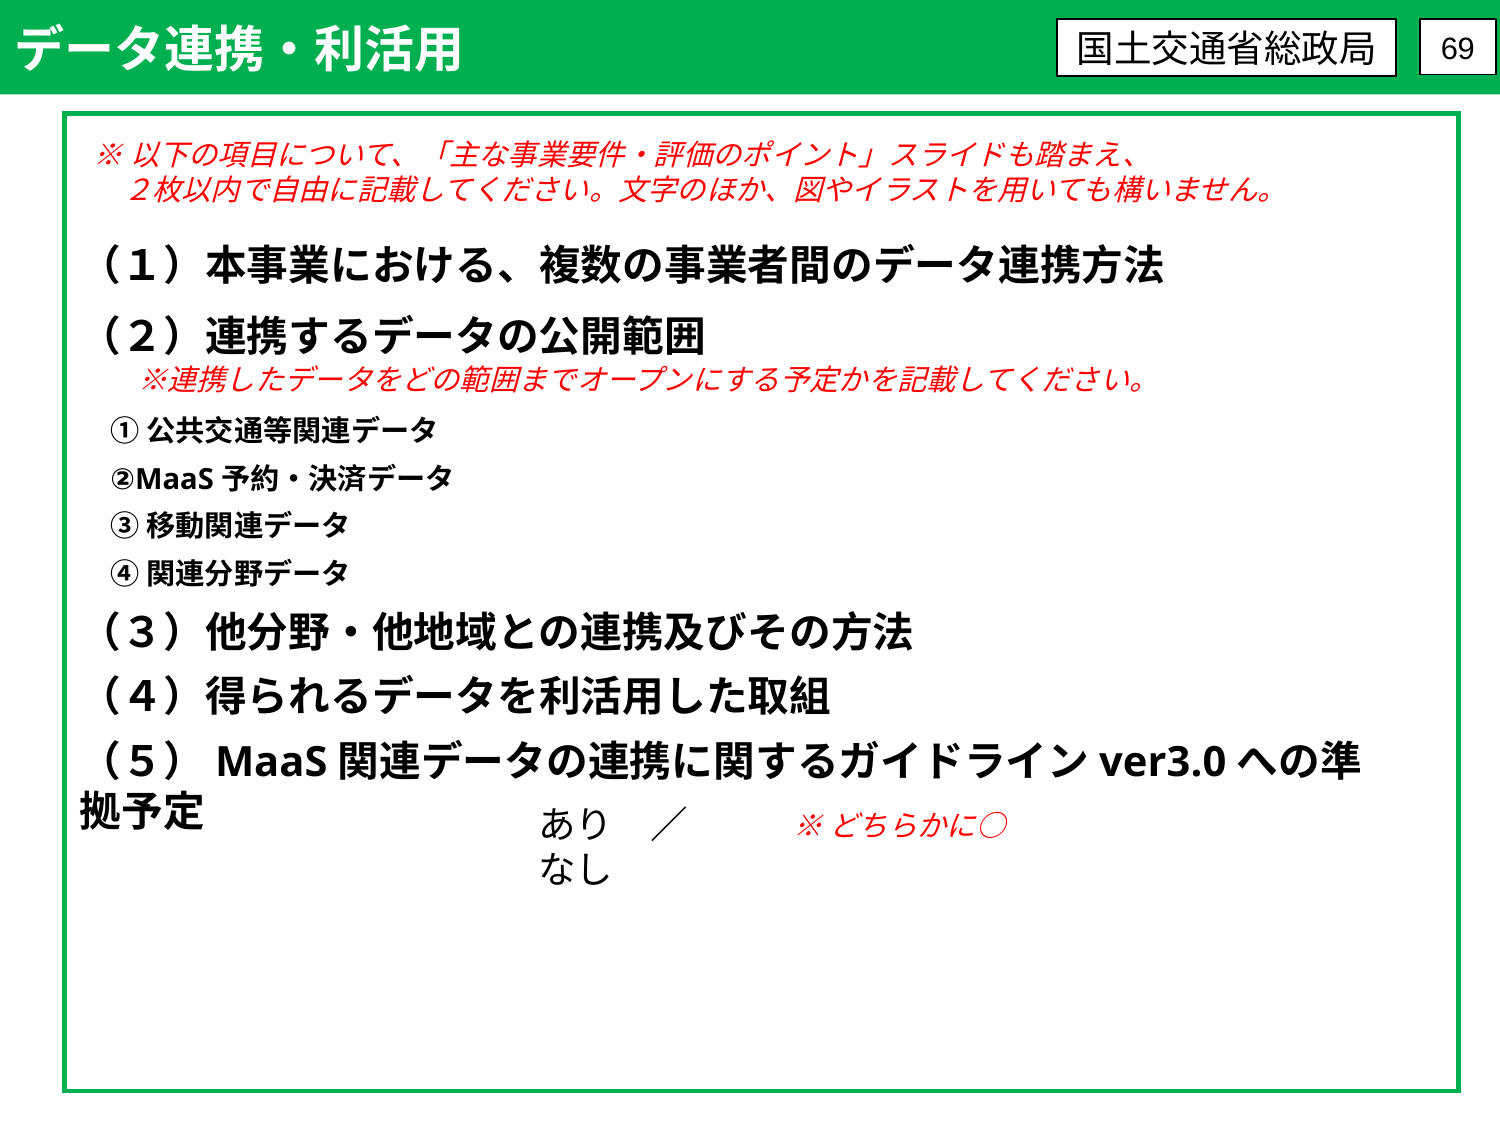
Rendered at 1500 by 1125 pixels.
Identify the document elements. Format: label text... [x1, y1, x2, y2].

text_box データ連携・利活用 [0, 0, 1500, 95]
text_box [79, 128, 1419, 214]
text_box [64, 113, 1459, 1091]
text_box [64, 302, 1444, 404]
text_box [1055, 17, 1398, 78]
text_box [1418, 17, 1498, 77]
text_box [64, 405, 1400, 899]
